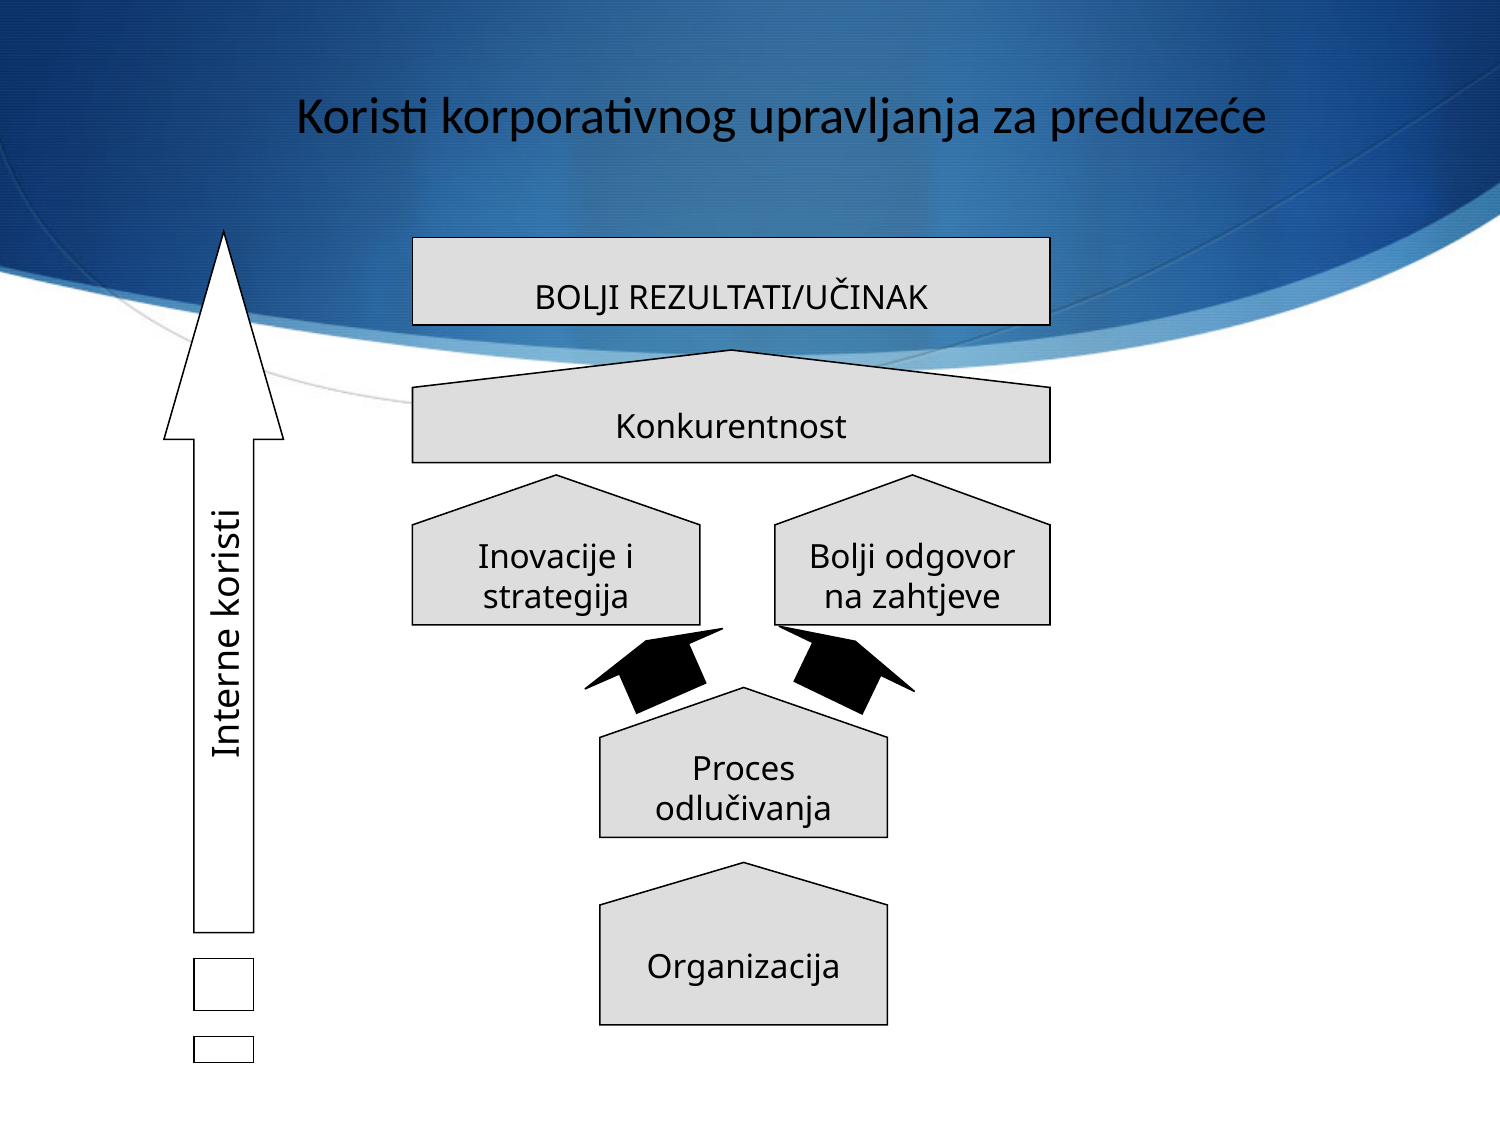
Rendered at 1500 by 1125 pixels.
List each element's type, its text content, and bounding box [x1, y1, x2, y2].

title Koristi korporativnog upravljanja za preduzeće [193, 38, 1372, 188]
picture [0, 0, 1500, 1125]
text_box Proces odlučivanja [599, 687, 888, 838]
text_box Bolji odgovor na zahtjeve [774, 474, 1051, 625]
text_box Interne koristi [193, 958, 254, 1011]
text_box [584, 628, 723, 714]
text_box Interne koristi [193, 1036, 254, 1063]
text_box BOLJI REZULTATI/UČINAK [412, 237, 1051, 325]
text_box Konkurentnost [412, 350, 1051, 463]
text_box [778, 626, 915, 714]
text_box Organizacija [599, 862, 888, 1025]
text_box Inovacije i strategija [412, 474, 700, 625]
text_box Interne koristi [163, 231, 284, 933]
